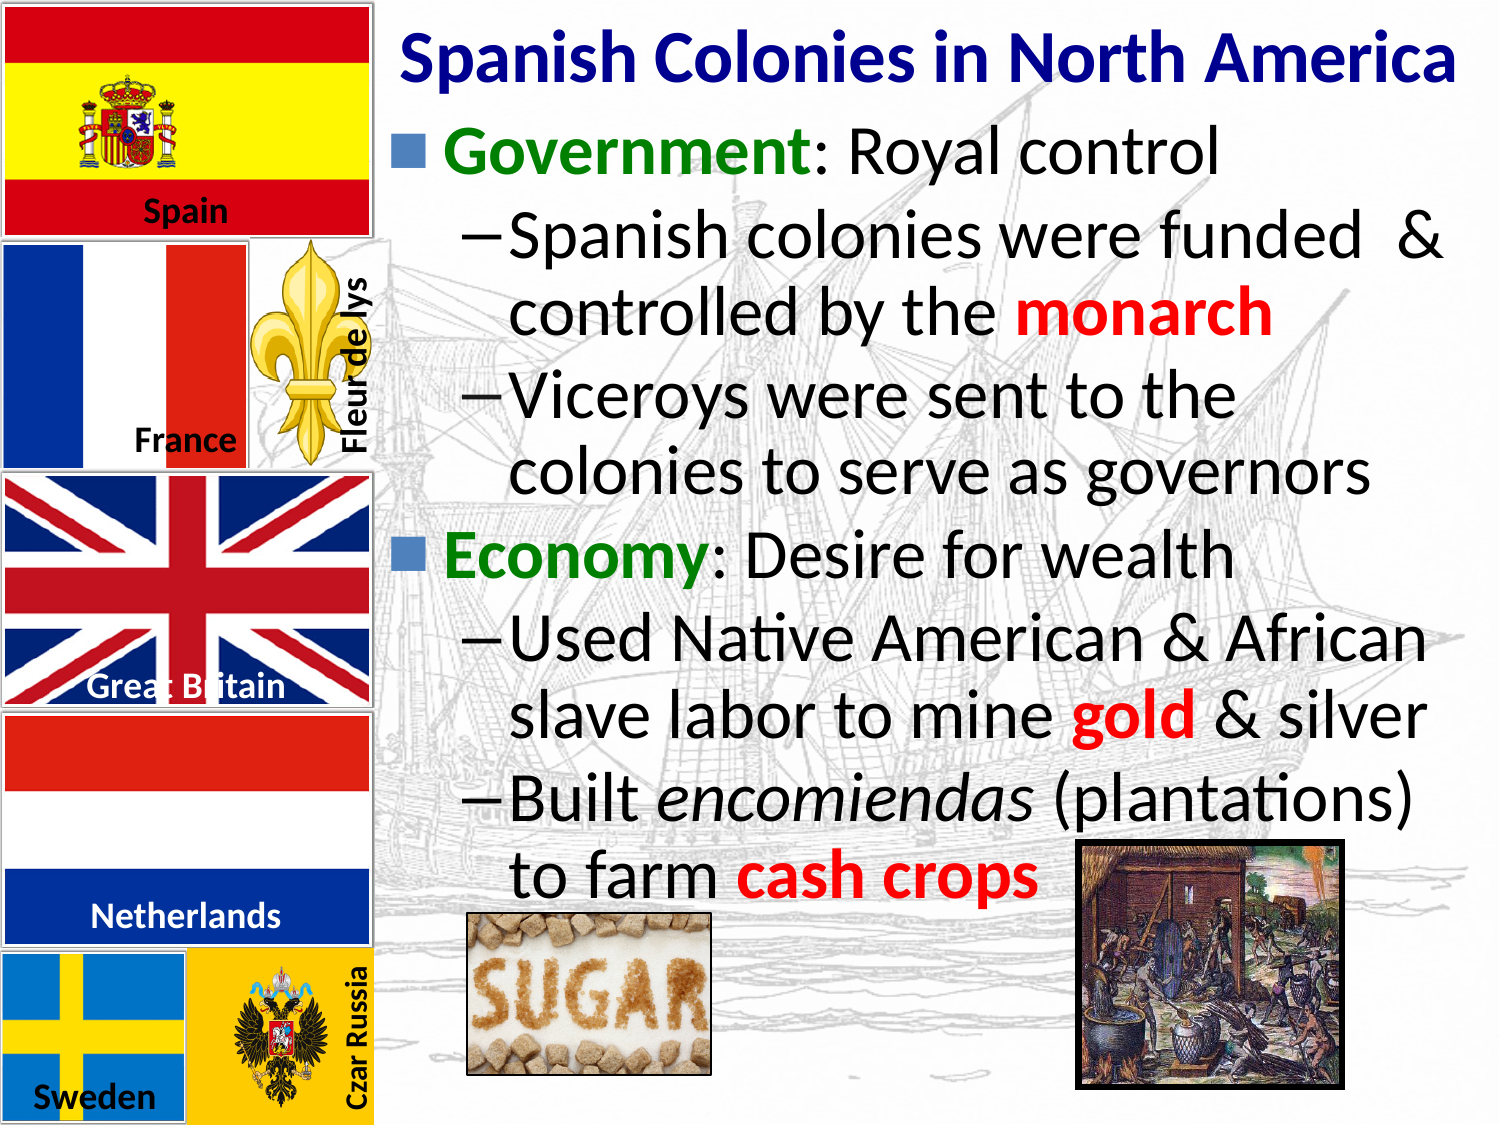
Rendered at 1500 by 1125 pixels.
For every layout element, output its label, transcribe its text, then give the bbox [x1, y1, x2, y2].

picture [468, 913, 710, 1075]
text_box Government: Royal control Spanish colonies were funded & controlled by the monarch Viceroys were sent to the colonies to serve as governors Economy: Desire for wealth Used Native American & African slave labor to mine gold & silver Built encomiendas (plantations) to farm cash crops [376, 106, 1497, 1094]
picture [1081, 845, 1339, 1084]
picture [0, 0, 376, 1125]
text_box Spanish Colonies in North America [376, 0, 1500, 106]
